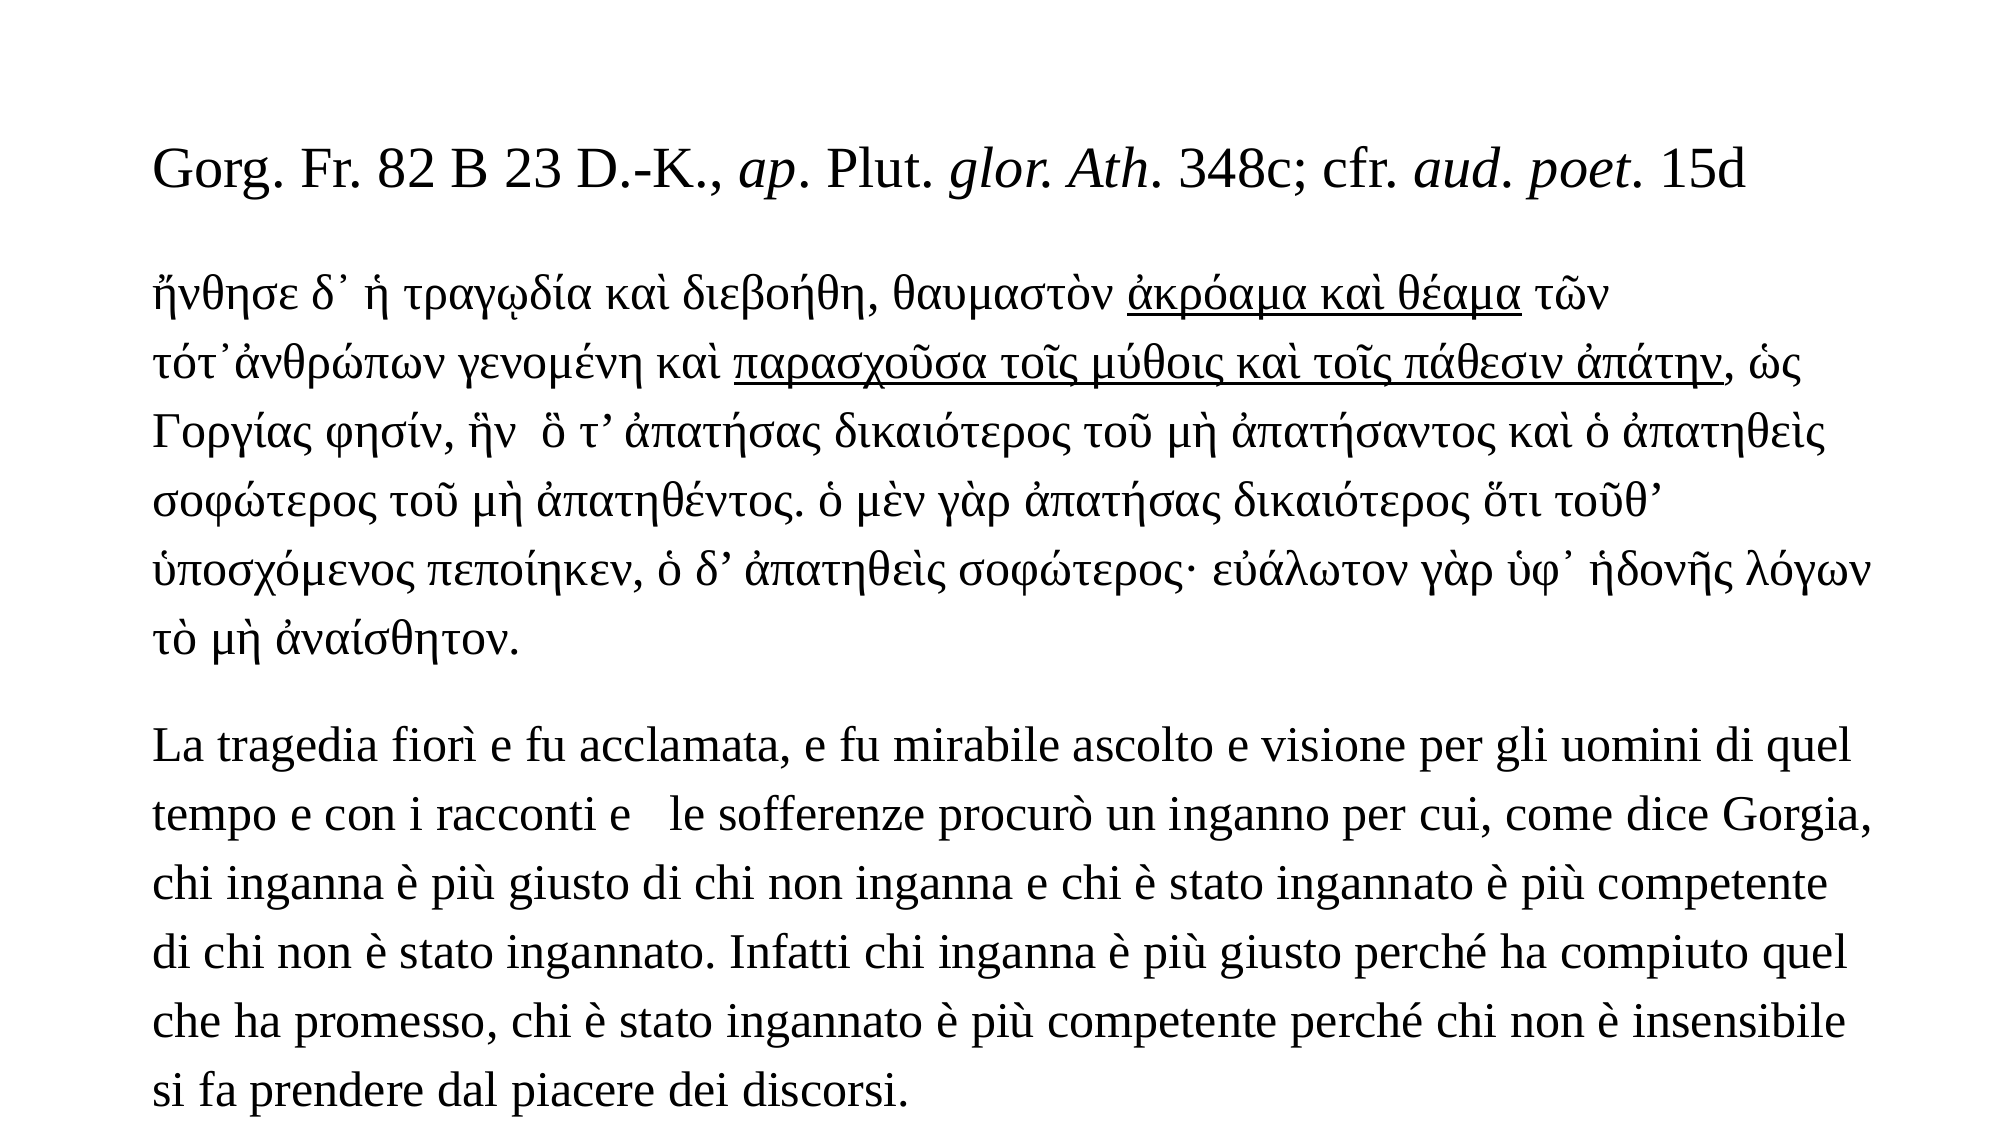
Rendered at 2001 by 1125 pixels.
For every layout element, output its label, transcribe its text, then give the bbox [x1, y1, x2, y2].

title Gorg. Fr. 82 Β 23 D.-K., ap. Plut. glor. Ath. 348c; cfr. aud. poet. 15d [137, 59, 1863, 243]
list ἤνθησε δ᾽ ἡ τραγῳδία καὶ διεβοήθη, θαυμαστὸν ἀκρόαμα καὶ θέαμα τῶν τότ᾽ἀνθρώπων γενομένη καὶ παρασχοῦσα τοῖς μύθοις καὶ τοῖς πάθεσιν ἀπάτην, ὡς Γοργίας φησίν, ἣν ὃ τ’ ἀπατήσας δικαιότερος τοῦ μὴ ἀπατήσαντος καὶ ὁ ἀπατηθεὶς σοφώτερος τοῦ μὴ ἀπατηθέντος. ὁ μὲν γὰρ ἀπατήσας δικαιότερος ὅτι τοῦθ’ ὑποσχόμενος πεποίηκεν, ὁ δ’ ἀπατηθεὶς σοφώτερος· εὐάλωτον γὰρ ὑφ᾽ ἡδονῆς λόγων τὸ μὴ ἀναίσθητον. La tragedia fiorì e fu acclamata, e fu mirabile ascolto e visione per gli uomini di quel tempo e con i racconti e le sofferenze procurò un inganno per cui, come dice Gorgia, chi inganna è più giusto di chi non inganna e chi è stato ingannato è più competente di chi non è stato ingannato. Infatti chi inganna è più giusto perché ha compiuto quel che ha promesso, chi è stato ingannato è più competente perché chi non è insensibile si fa prendere dal piacere dei discorsi. [137, 243, 1894, 1125]
